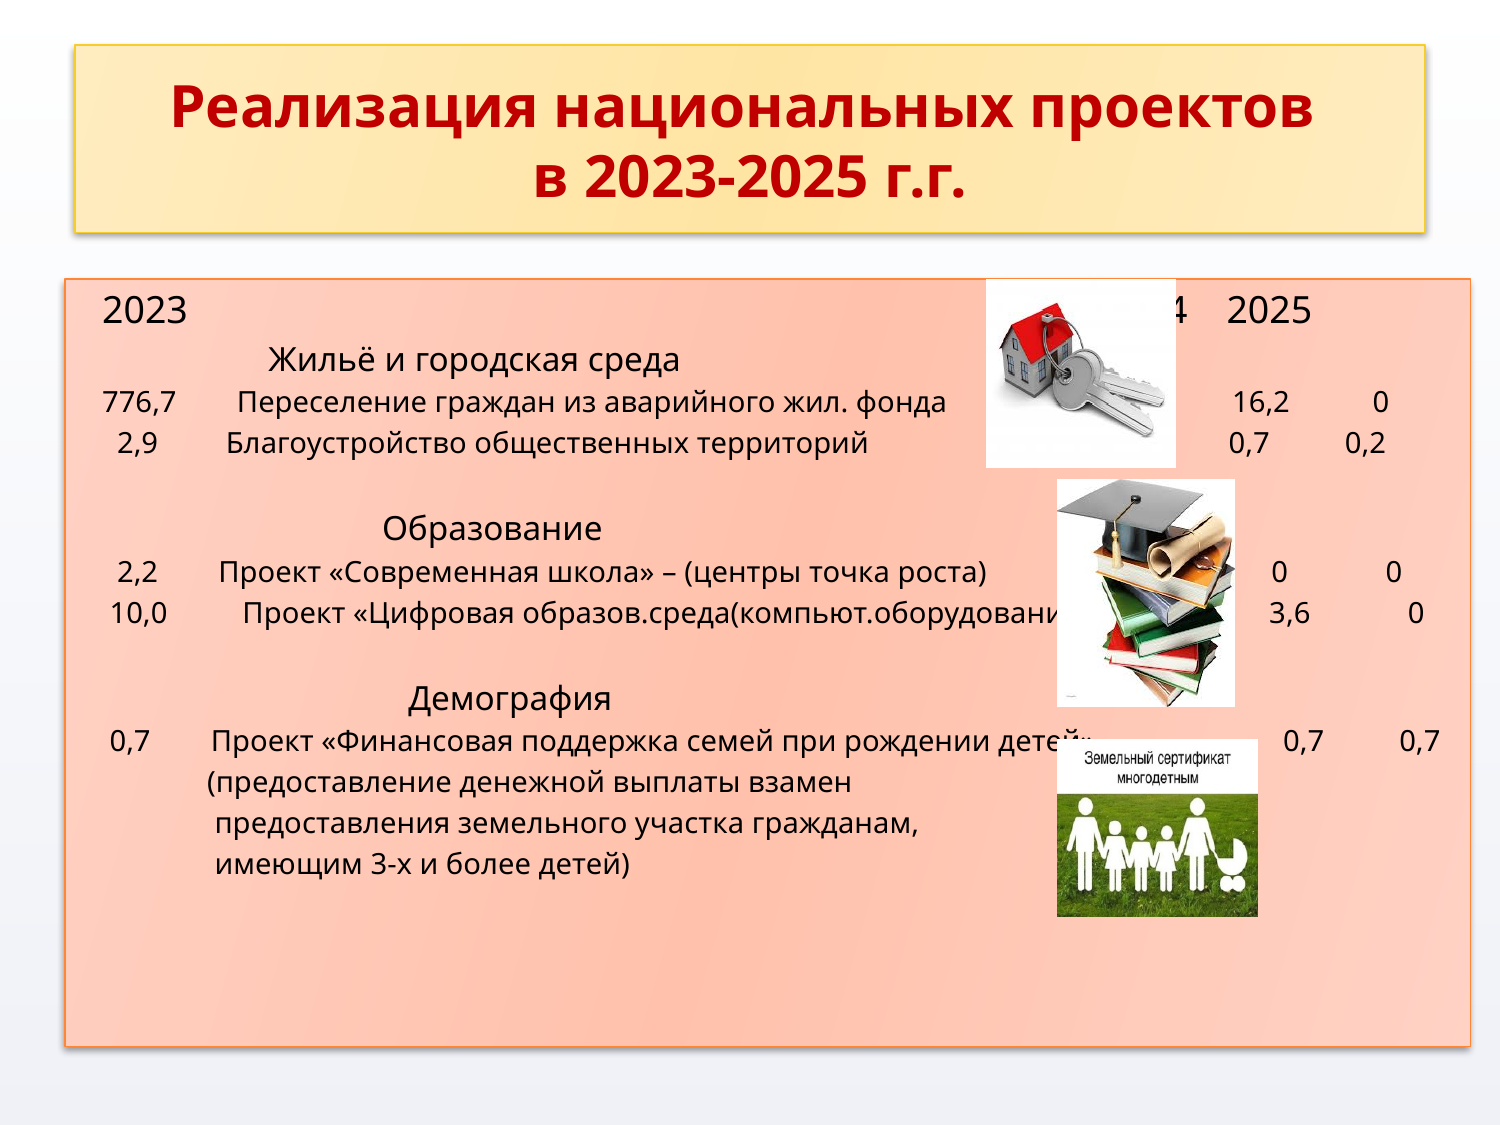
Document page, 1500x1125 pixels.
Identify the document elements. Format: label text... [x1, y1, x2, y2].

list 2023 2024 2025 Жильё и городская среда 776,7 Переселение граждан из аварийного жил. фонда 16,2 0 2,9 Благоустройство общественных территорий 0,7 0,2 Образование 2,2 Проект «Современная школа» – (центры точка роста) 0 0 10,0 Проект «Цифровая образов.среда(компьют.оборудование) 3,6 0 Демография 0,7 Проект «Финансовая поддержка семей при рождении детей» 0,7 0,7 (предоставление денежной выплаты взамен предоставления земельного участка гражданам, имеющим 3-х и более детей) [64, 278, 1471, 1047]
picture [1056, 739, 1259, 917]
picture [1056, 479, 1235, 708]
title Реализация национальных проектов в 2023-2025 г.г. [74, 44, 1426, 233]
picture [985, 278, 1177, 469]
